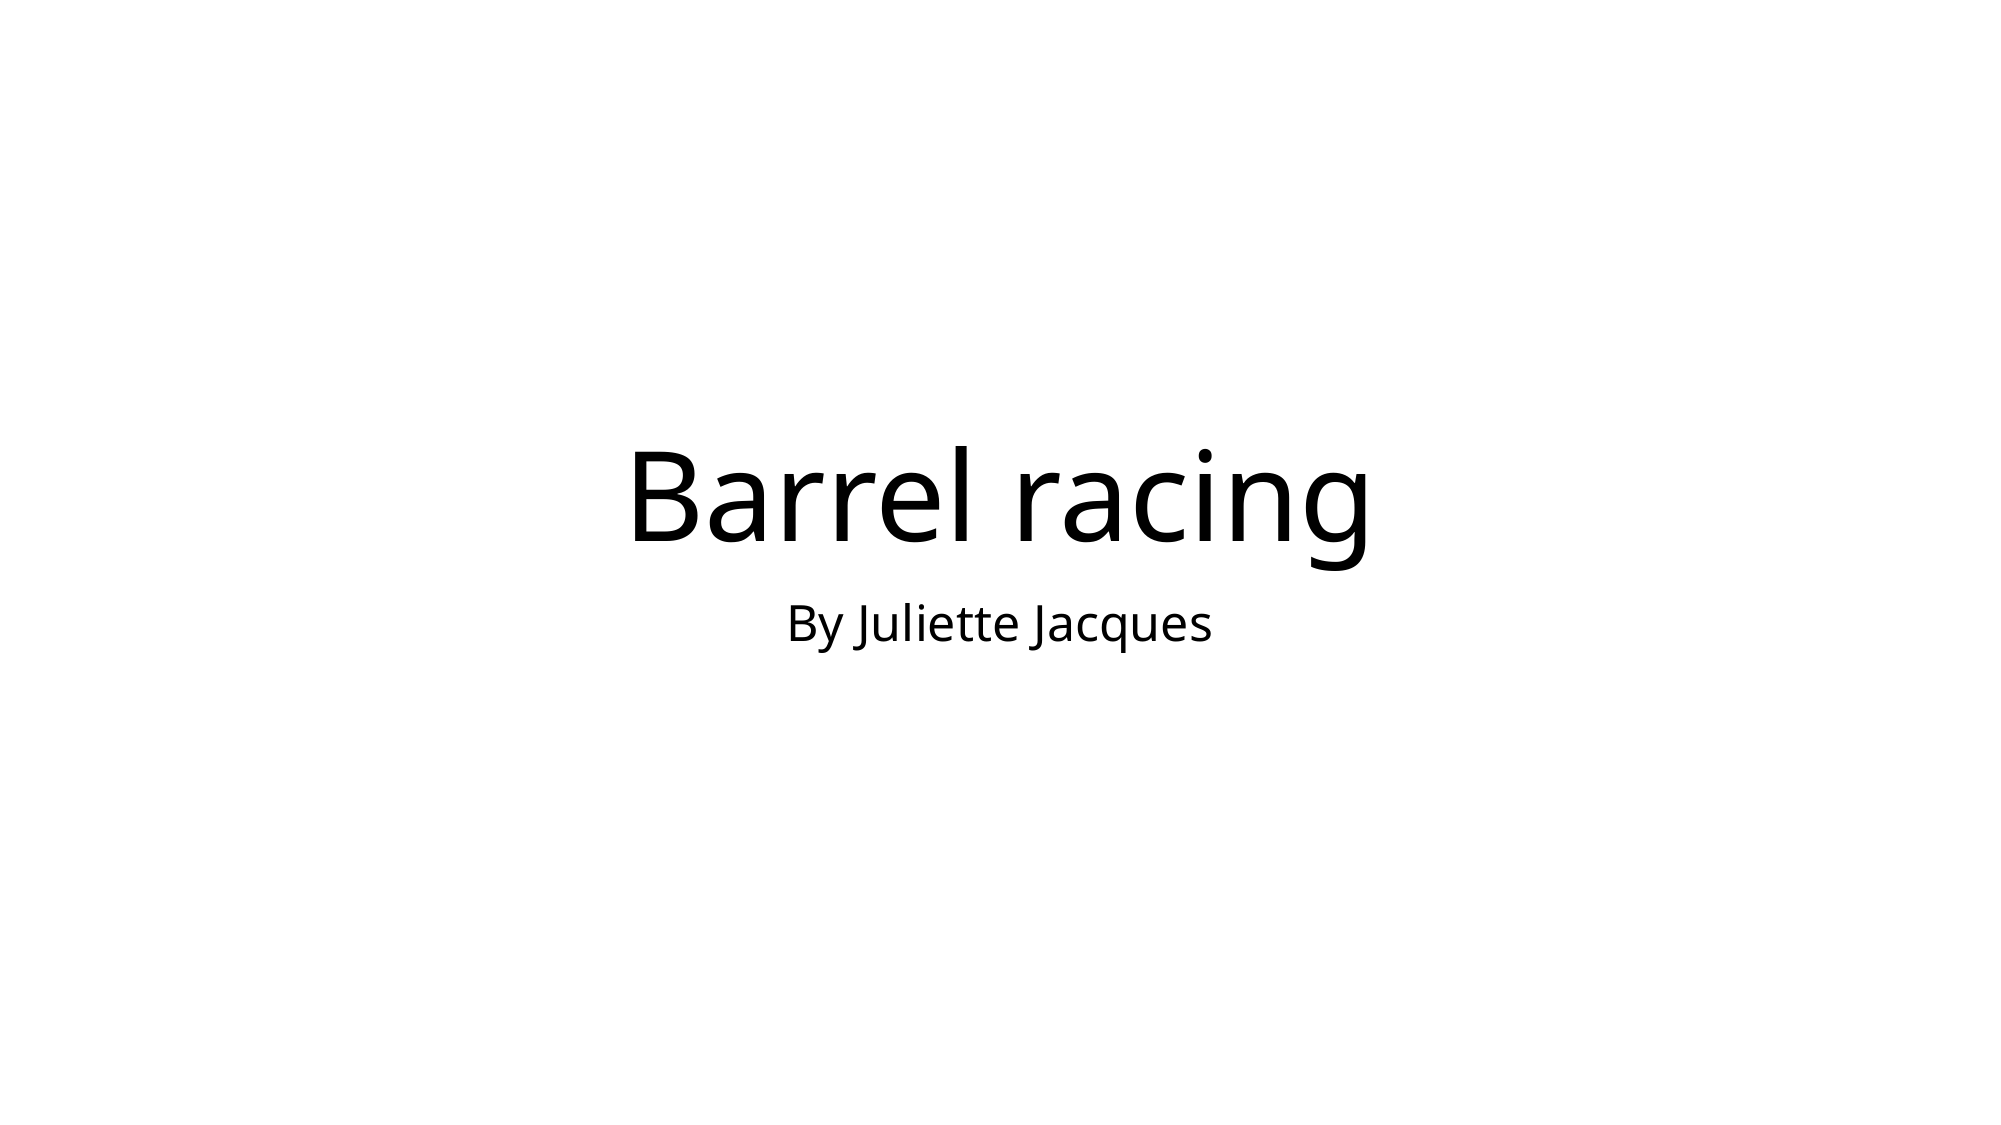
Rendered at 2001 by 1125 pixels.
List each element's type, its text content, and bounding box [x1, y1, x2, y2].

subtitle By Juliette Jacques [249, 590, 1750, 863]
title Barrel racing [249, 184, 1750, 576]
